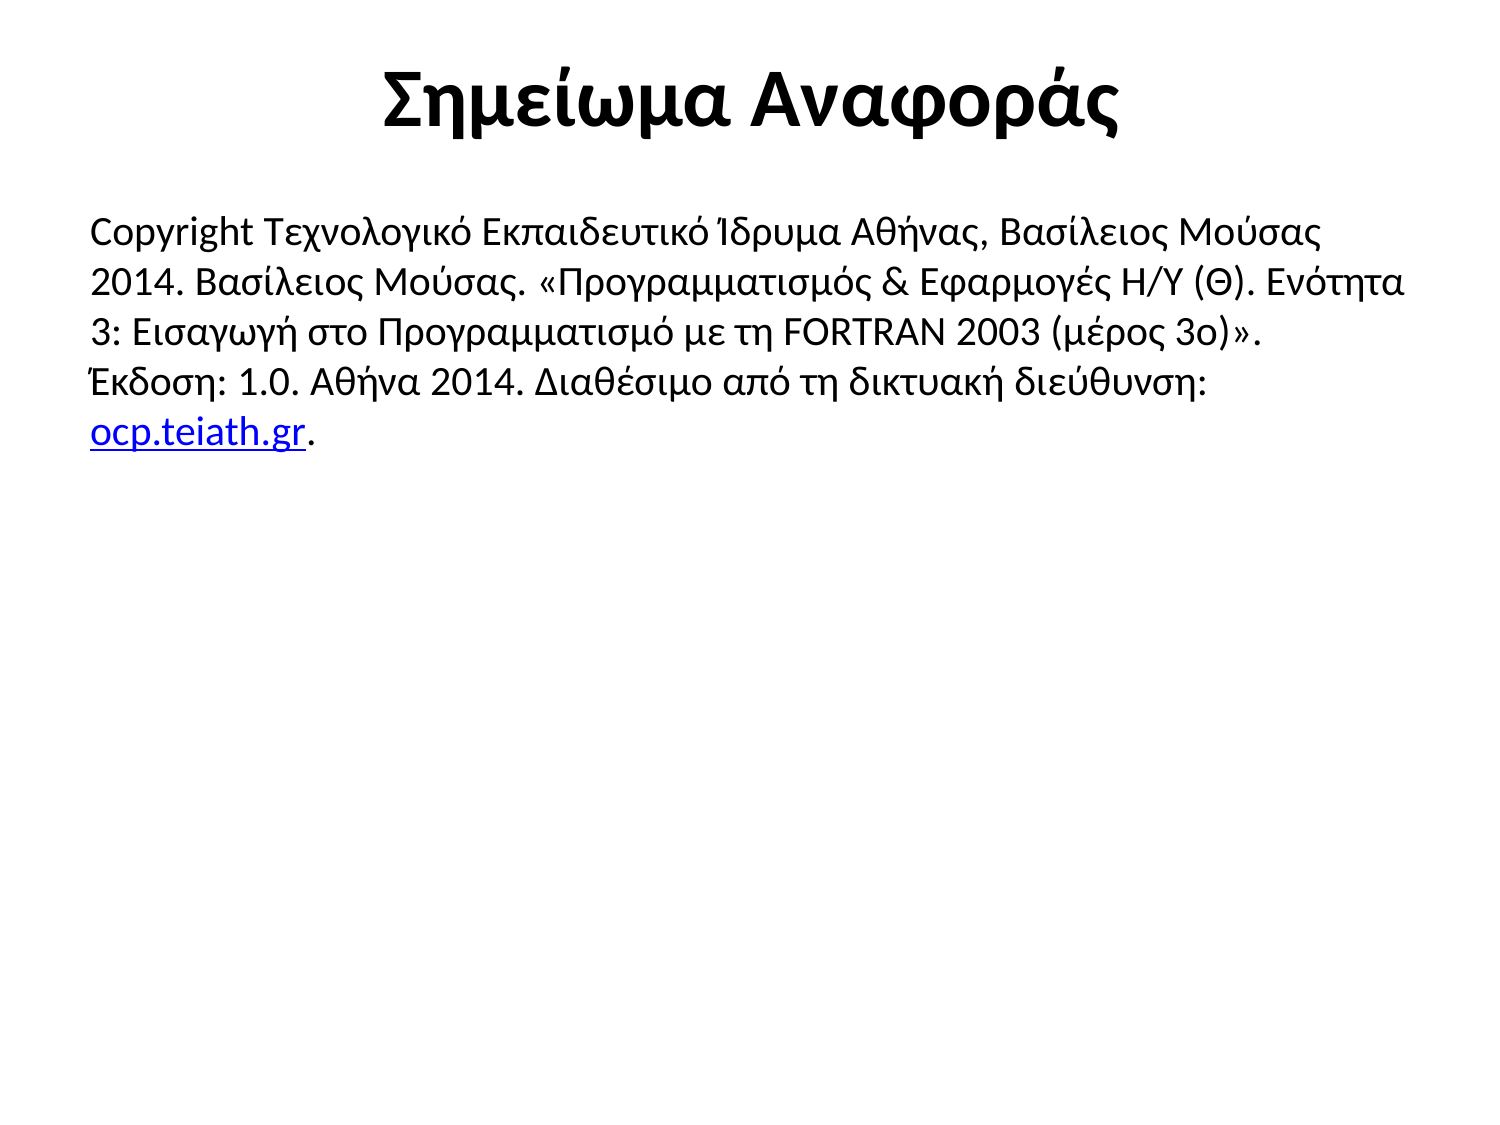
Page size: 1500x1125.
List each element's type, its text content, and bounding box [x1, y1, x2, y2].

list Copyright Τεχνολογικό Εκπαιδευτικό Ίδρυμα Αθήνας, Βασίλειος Μούσας 2014. Βασίλειος Μούσας. «Προγραμματισμός & Εφαρμογές Η/Υ (Θ). Ενότητα 3: Εισαγωγή στο Προγραμματισμό με τη FORTRAN 2003 (μέρος 3ο)». Έκδοση: 1.0. Αθήνα 2014. Διαθέσιμο από τη δικτυακή διεύθυνση: ocp.teiath.gr. [75, 196, 1425, 1024]
title Σημείωμα Αναφοράς [76, 19, 1427, 169]
